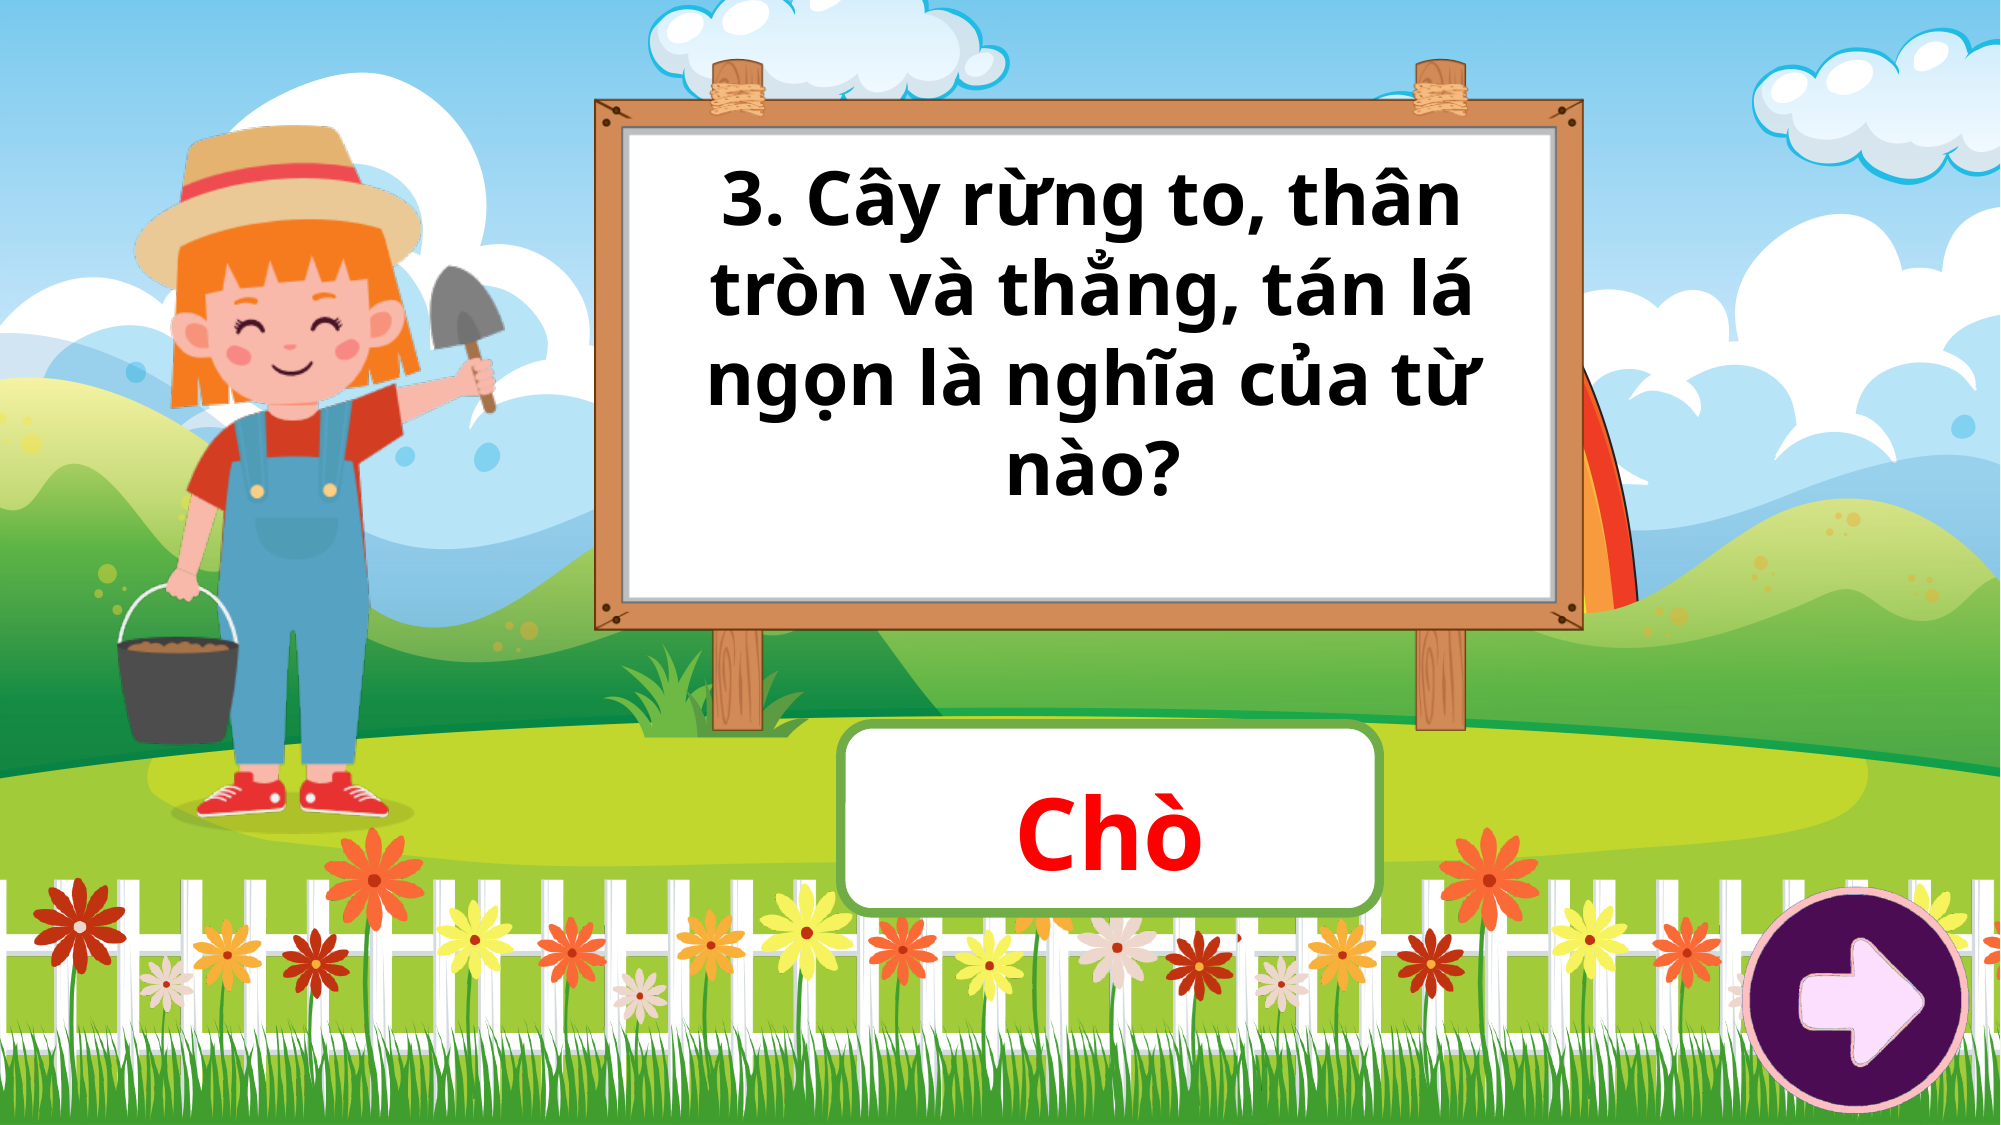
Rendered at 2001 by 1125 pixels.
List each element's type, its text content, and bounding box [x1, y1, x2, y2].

picture [1740, 885, 1970, 1115]
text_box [0, 827, 2000, 1125]
picture [0, 0, 2001, 1125]
text_box Chò [839, 733, 1381, 827]
